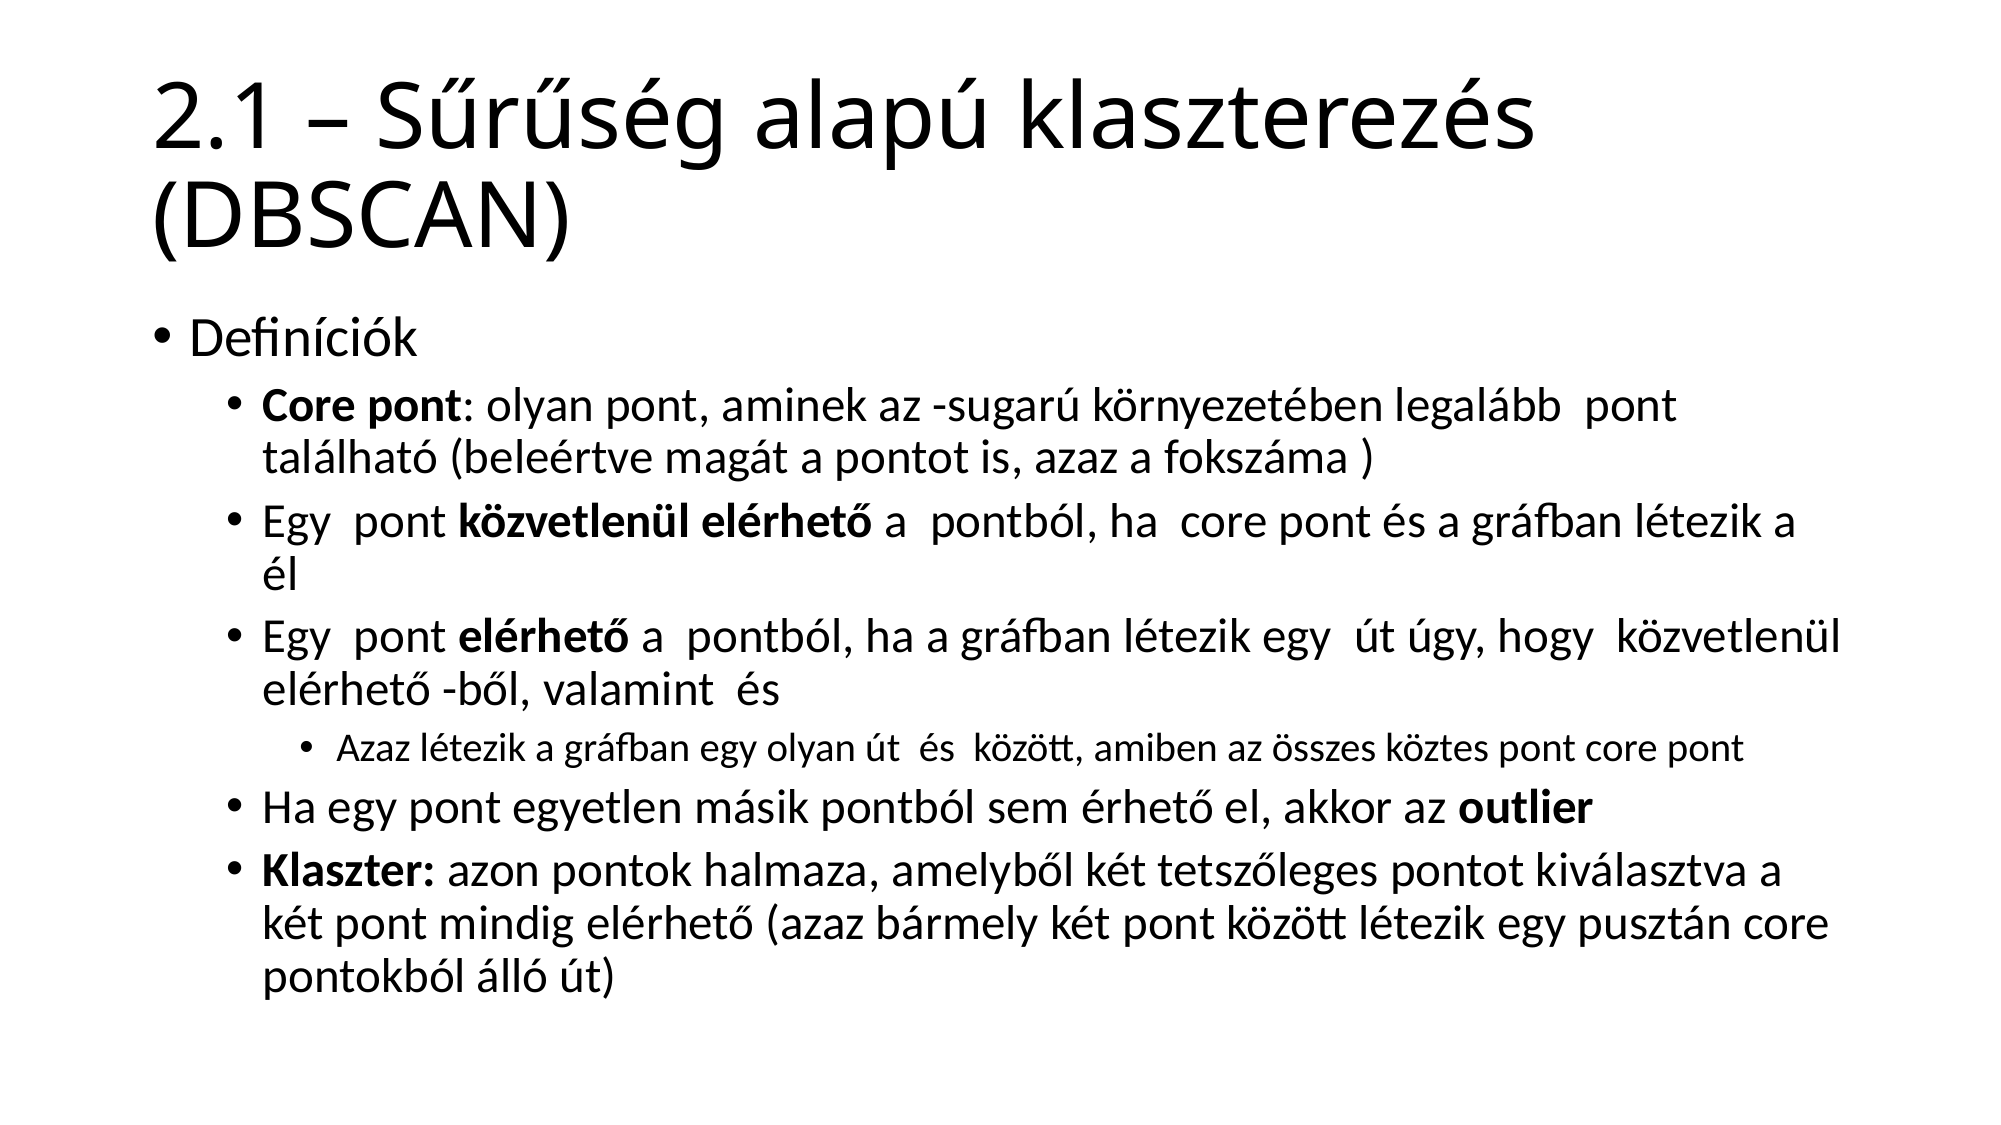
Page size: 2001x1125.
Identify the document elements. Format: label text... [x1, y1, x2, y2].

title 2.1 – Sűrűség alapú klaszterezés (DBSCAN) [137, 59, 1863, 278]
